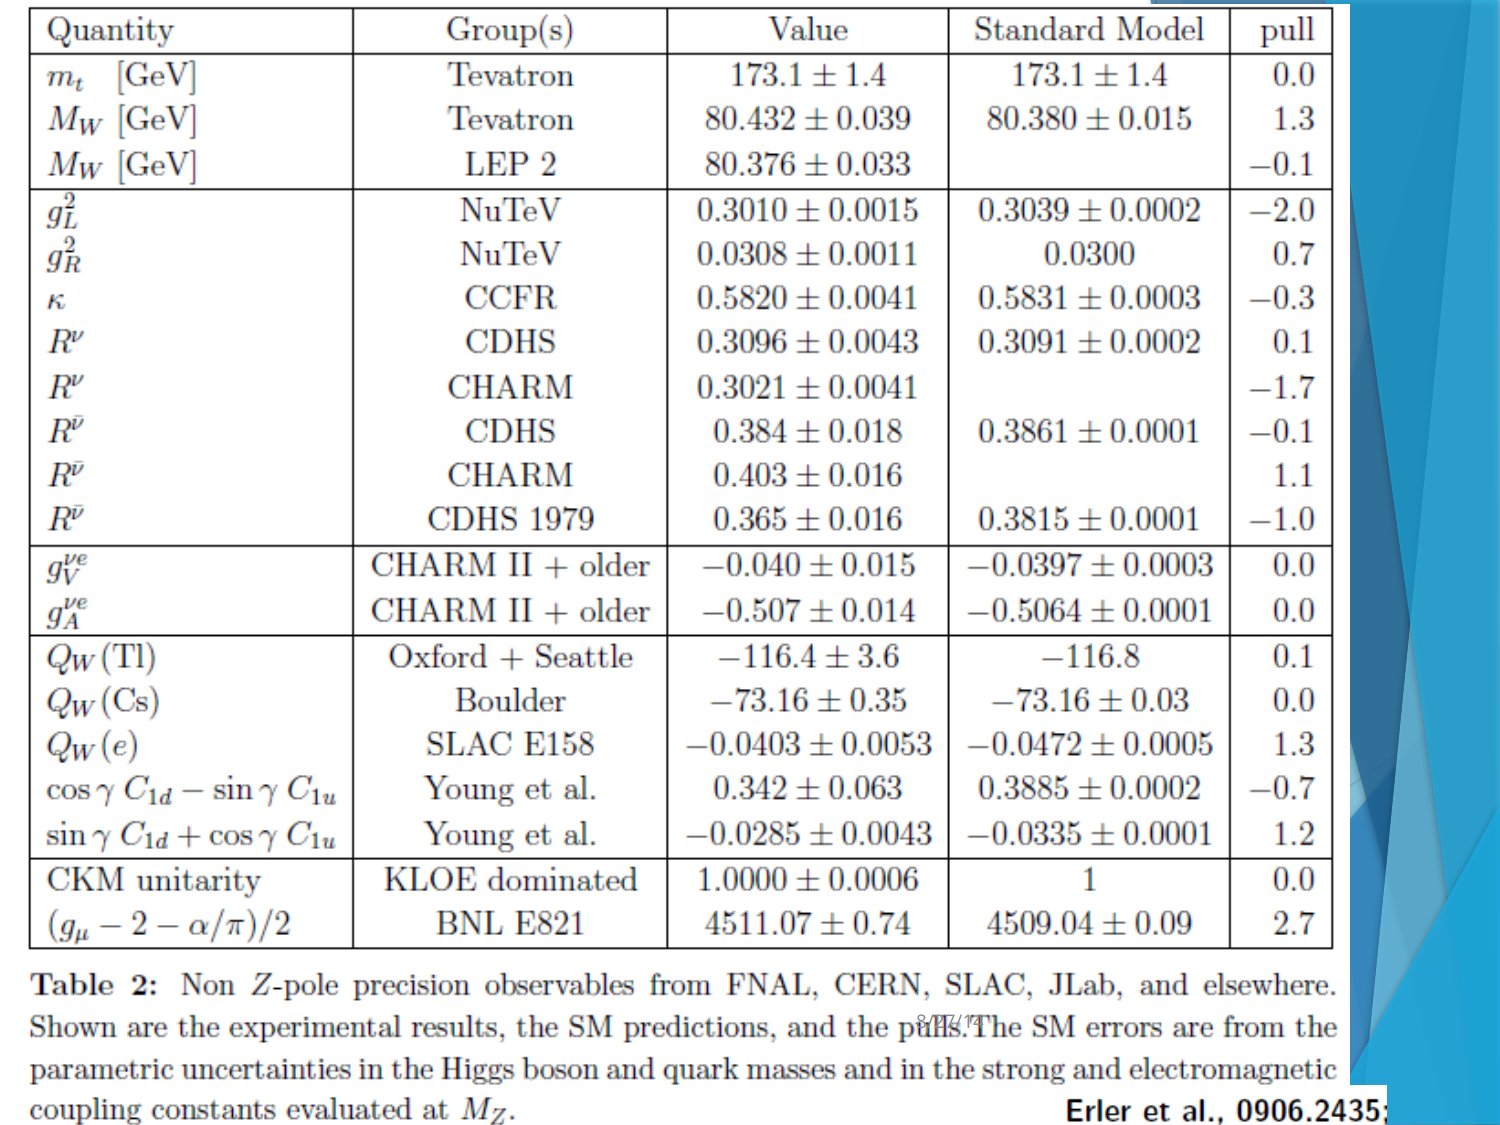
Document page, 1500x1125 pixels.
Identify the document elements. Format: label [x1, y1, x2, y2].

picture [1056, 1084, 1388, 1125]
list [0, 4, 1351, 1125]
